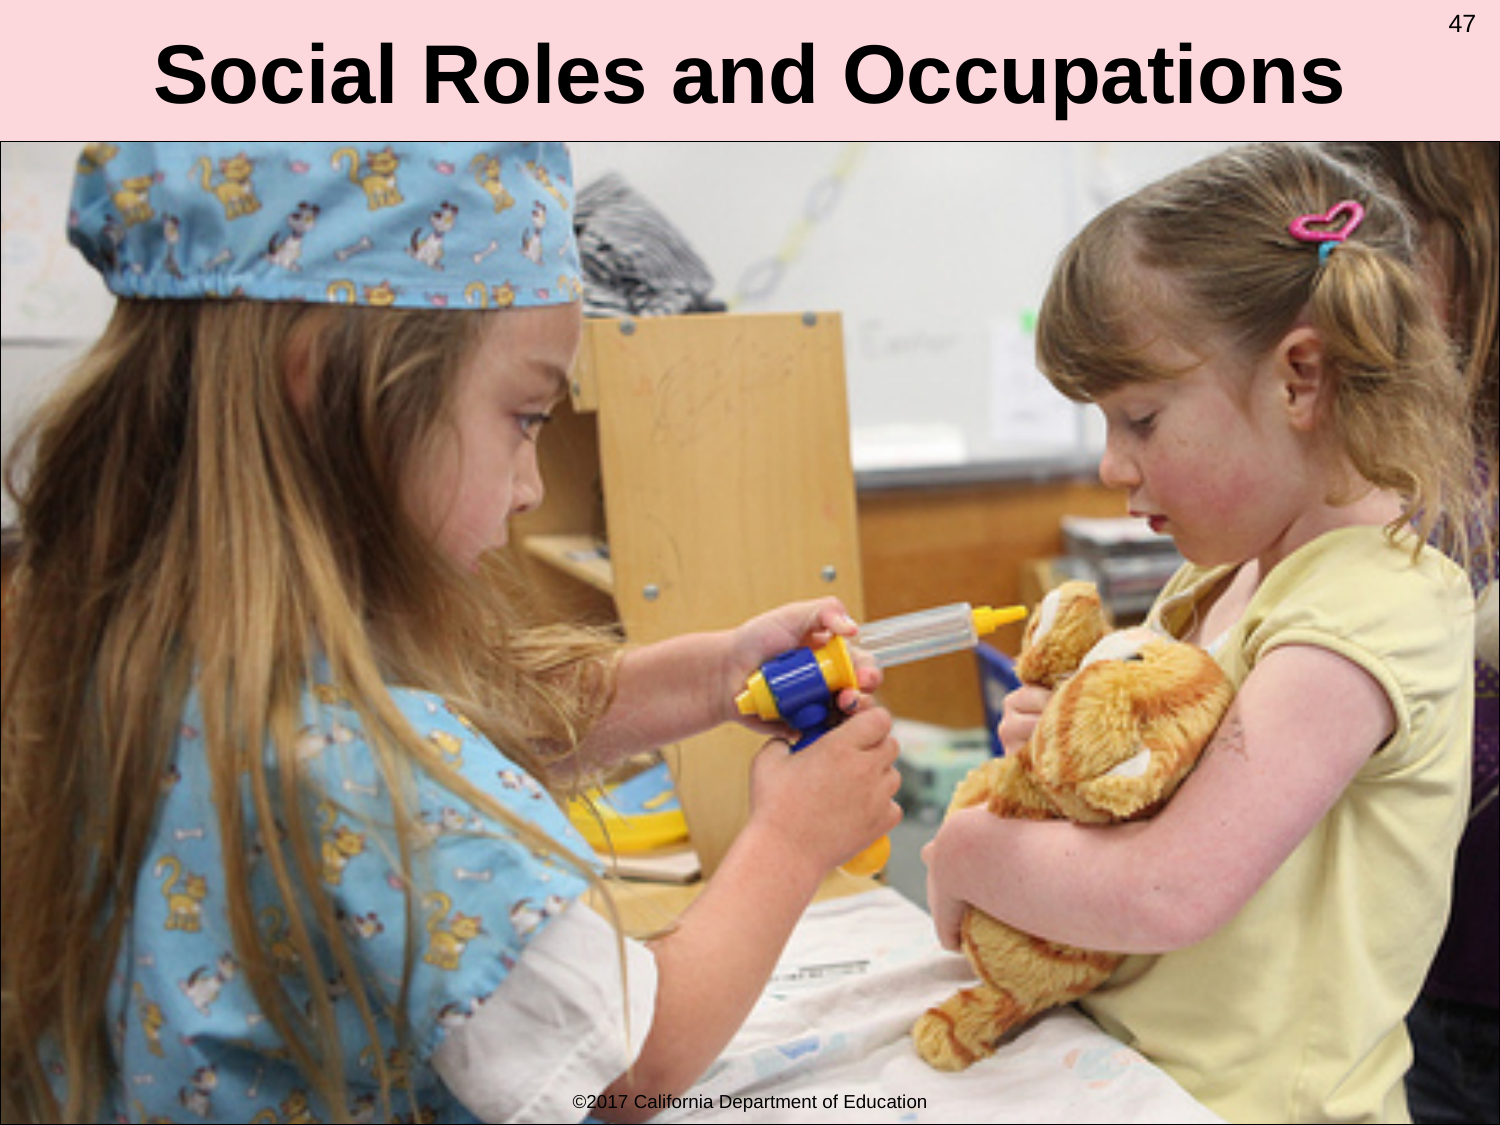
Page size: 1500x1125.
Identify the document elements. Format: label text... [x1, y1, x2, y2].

title Social Roles and Occupations [130, 0, 1370, 139]
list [0, 140, 1500, 1125]
slide_number 47 [1425, 0, 1500, 60]
